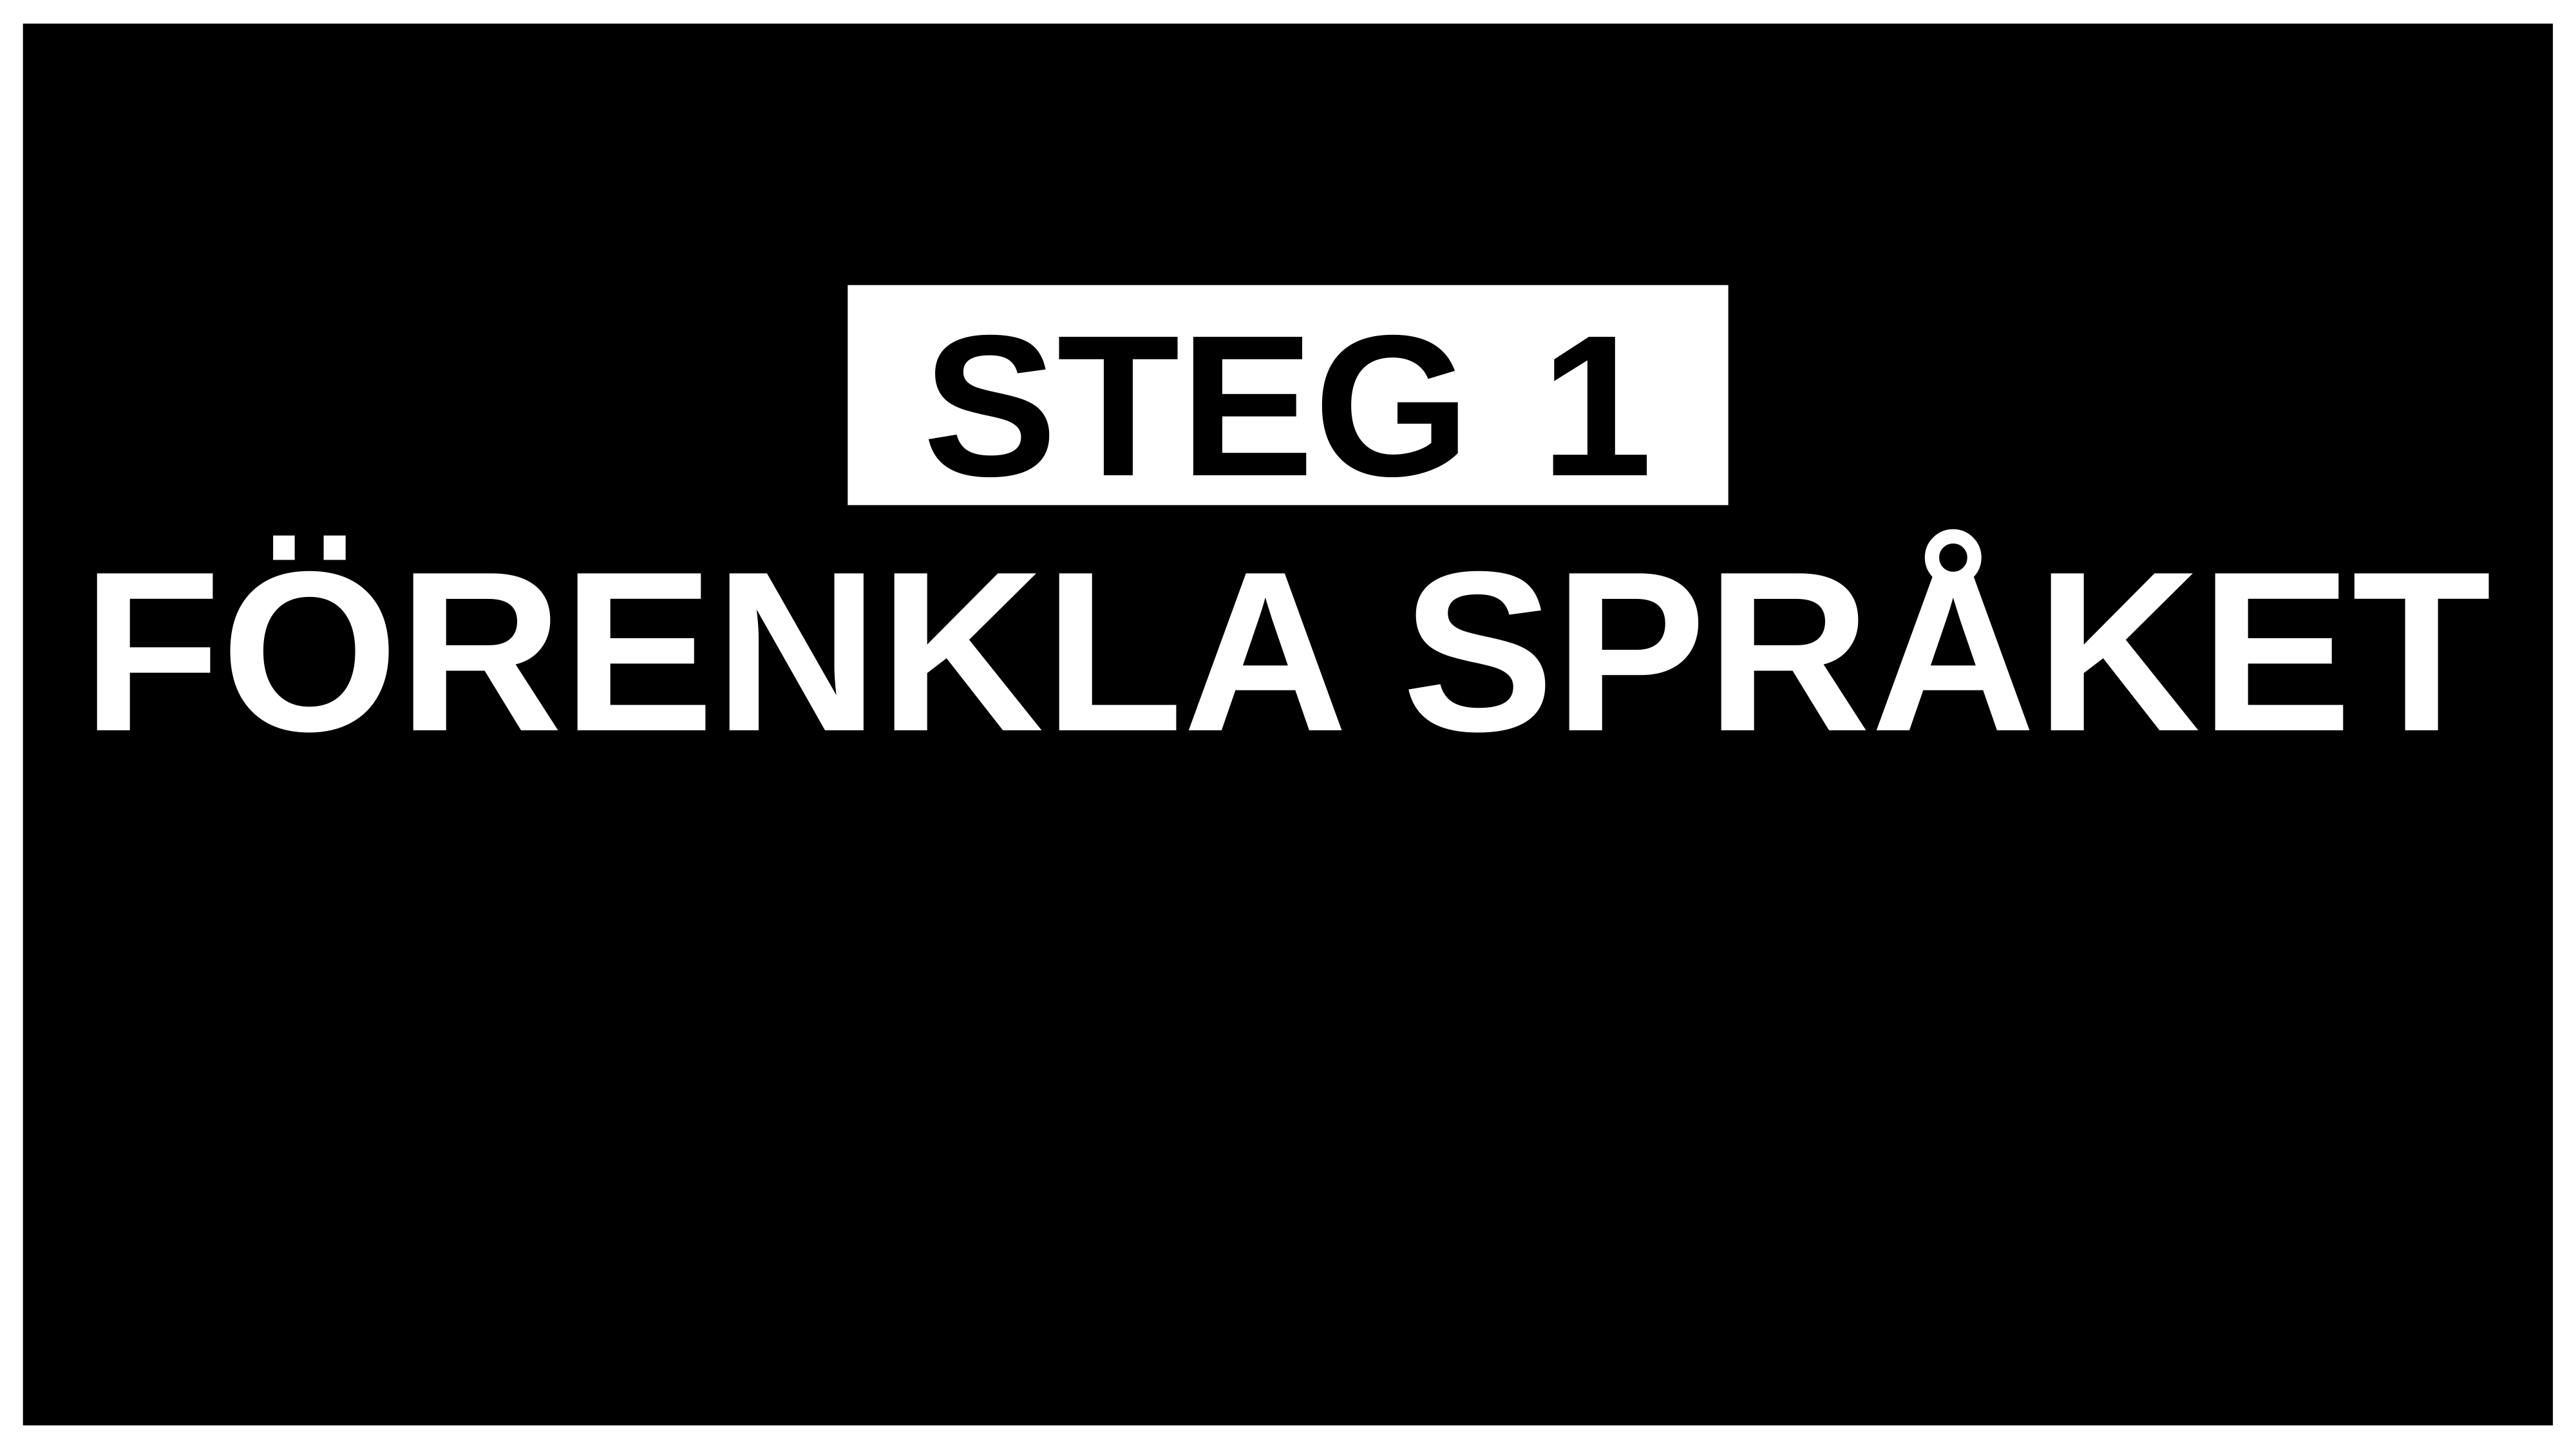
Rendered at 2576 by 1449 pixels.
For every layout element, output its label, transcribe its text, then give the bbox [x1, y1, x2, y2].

text_box STEG 1 [598, 269, 1978, 522]
text_box [23, 23, 2553, 1426]
text_box FÖRENKLA SPRÅKET [76, 497, 2500, 782]
